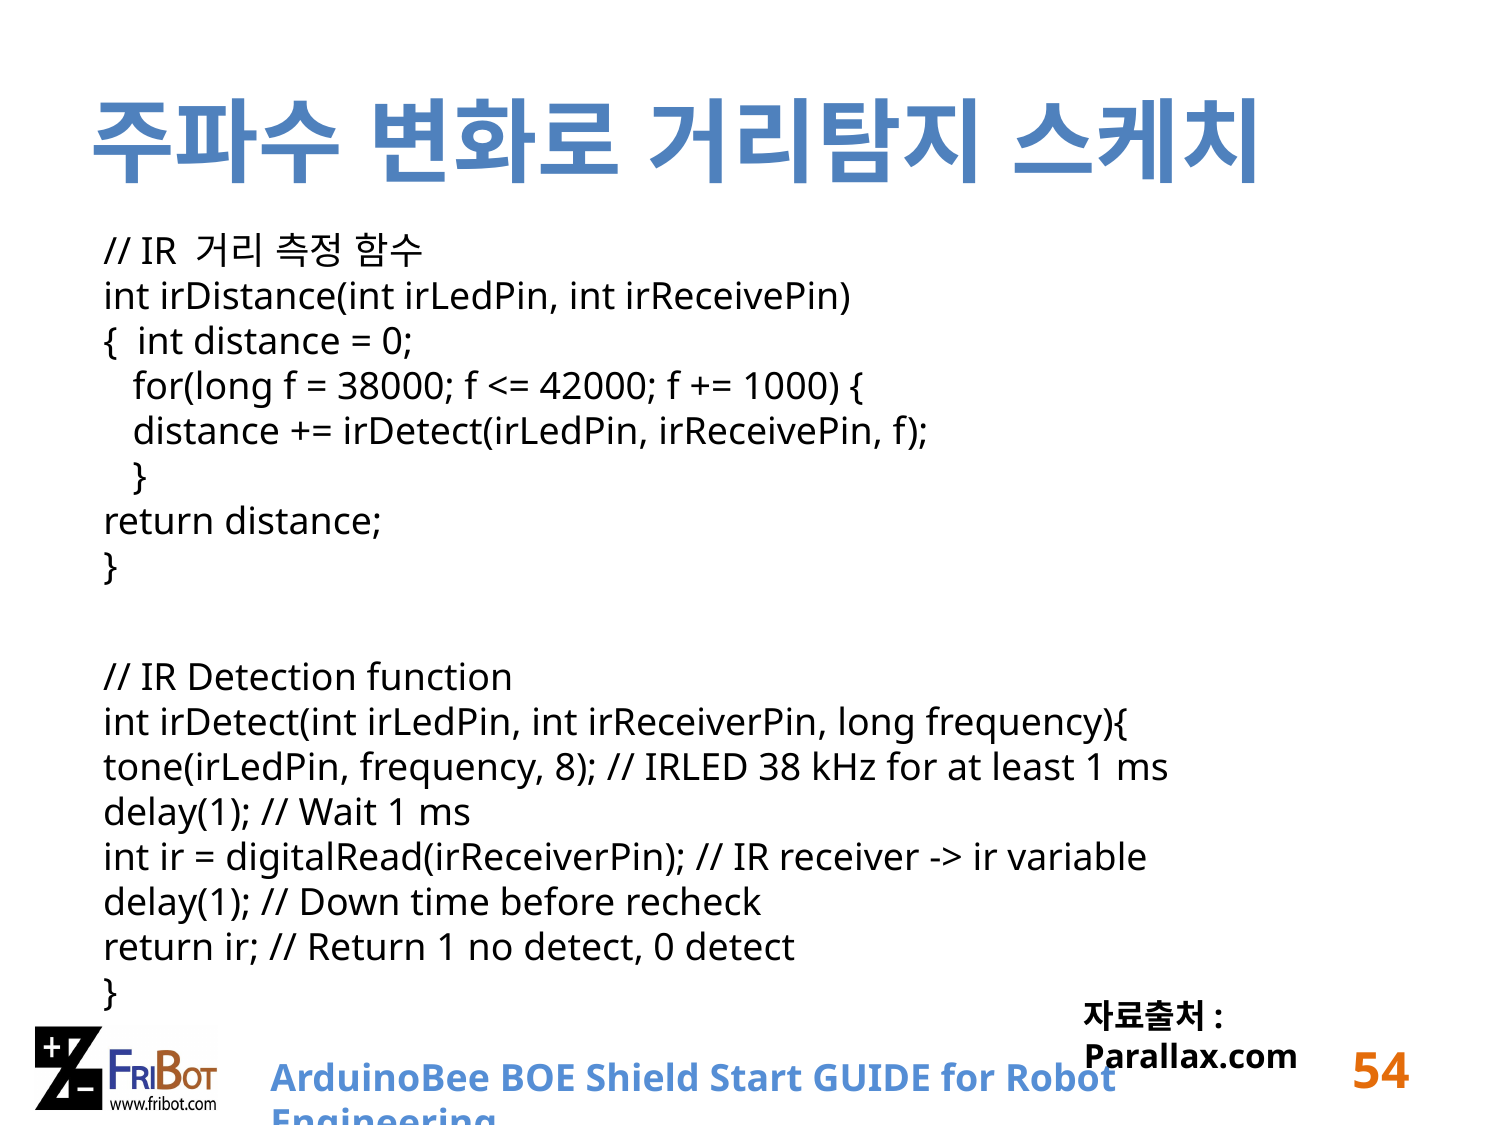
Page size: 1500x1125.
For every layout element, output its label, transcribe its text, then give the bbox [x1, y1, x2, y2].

text_box 자료출처: Parallax.com [1068, 987, 1459, 1083]
text_box // IR 거리 측정 함수 int irDistance(int irLedPin, int irReceivePin) { int distance = 0; for(long f = 38000; f <= 42000; f += 1000) { distance += irDetect(irLedPin, irReceivePin, f); } return distance; } [88, 219, 1424, 595]
title 주파수 변화로 거리탐지 스케치 [75, 45, 1425, 233]
picture [34, 1025, 218, 1111]
slide_number 54 [1074, 1083, 1425, 1103]
text_box // IR Detection function int irDetect(int irLedPin, int irReceiverPin, long frequency){ tone(irLedPin, frequency, 8); // IRLED 38 kHz for at least 1 ms delay(1); // Wait 1 ms int ir = digitalRead(irReceiverPin); // IR receiver -> ir variable delay(1); // Down time before recheck return ir; // Return 1 no detect, 0 detect } [88, 645, 1341, 1020]
